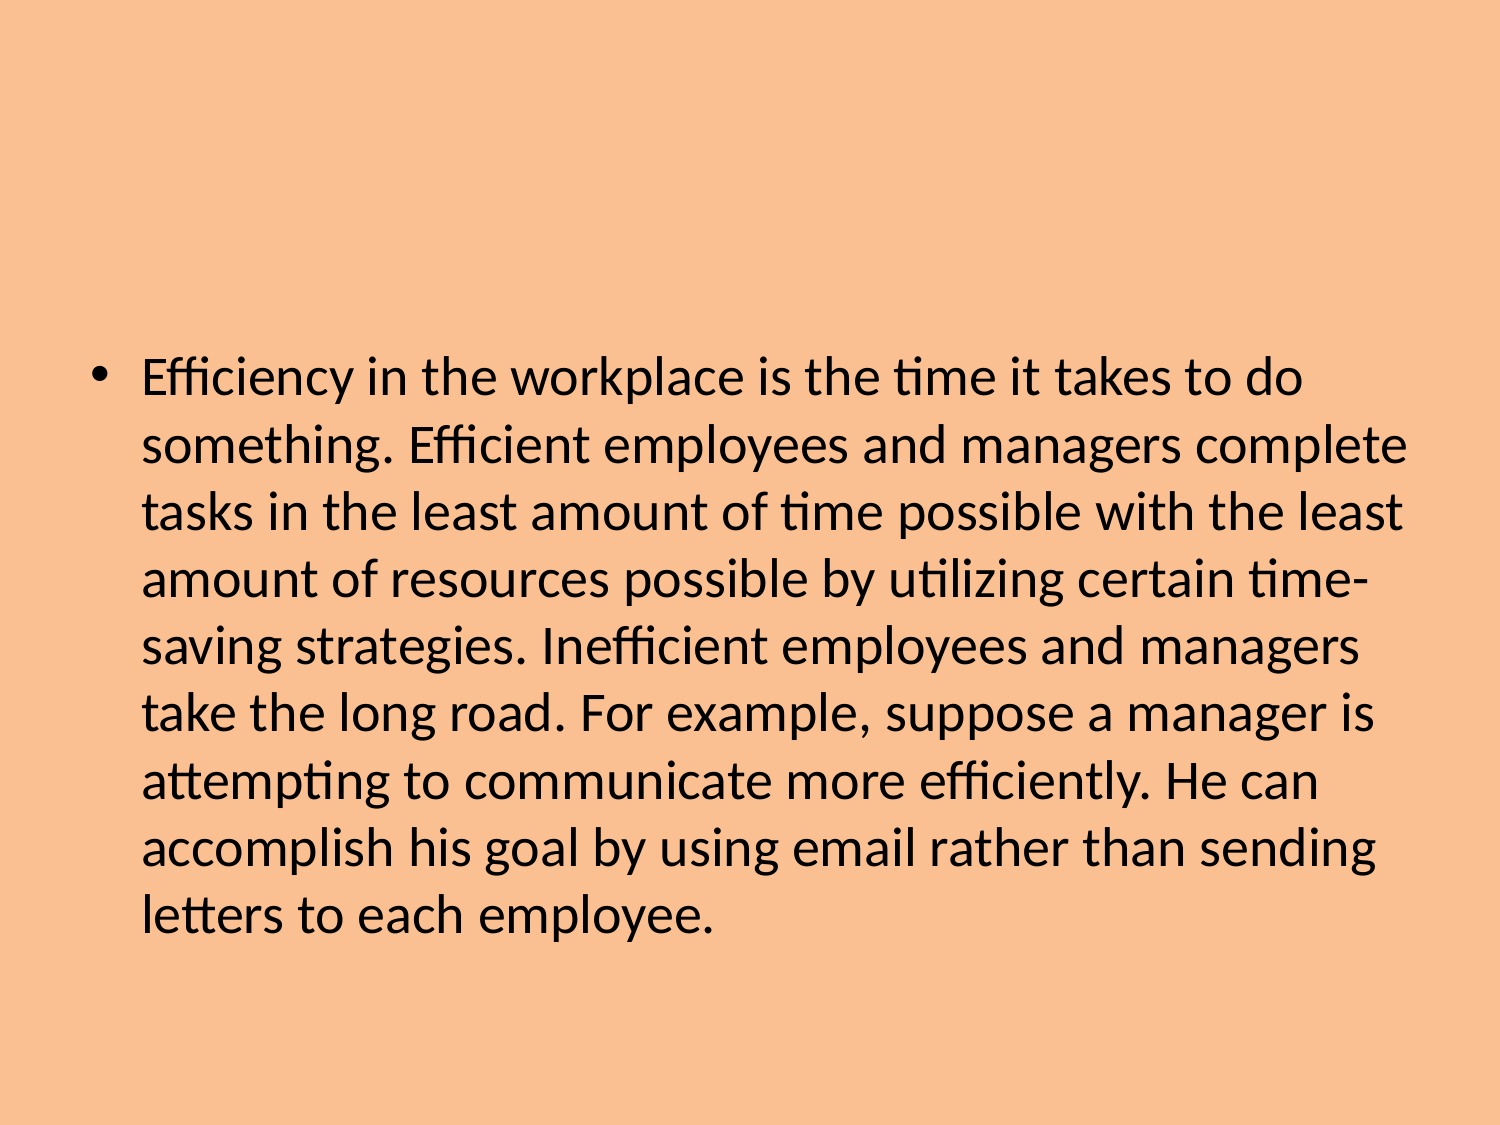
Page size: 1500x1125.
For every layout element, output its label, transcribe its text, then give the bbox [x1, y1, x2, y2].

list Efficiency in the workplace is the time it takes to do something. Efficient employees and managers complete tasks in the least amount of time possible with the least amount of resources possible by utilizing certain time-saving strategies. Inefficient employees and managers take the long road. For example, suppose a manager is attempting to communicate more efficiently. He can accomplish his goal by using email rather than sending letters to each employee. [75, 262, 1425, 1005]
